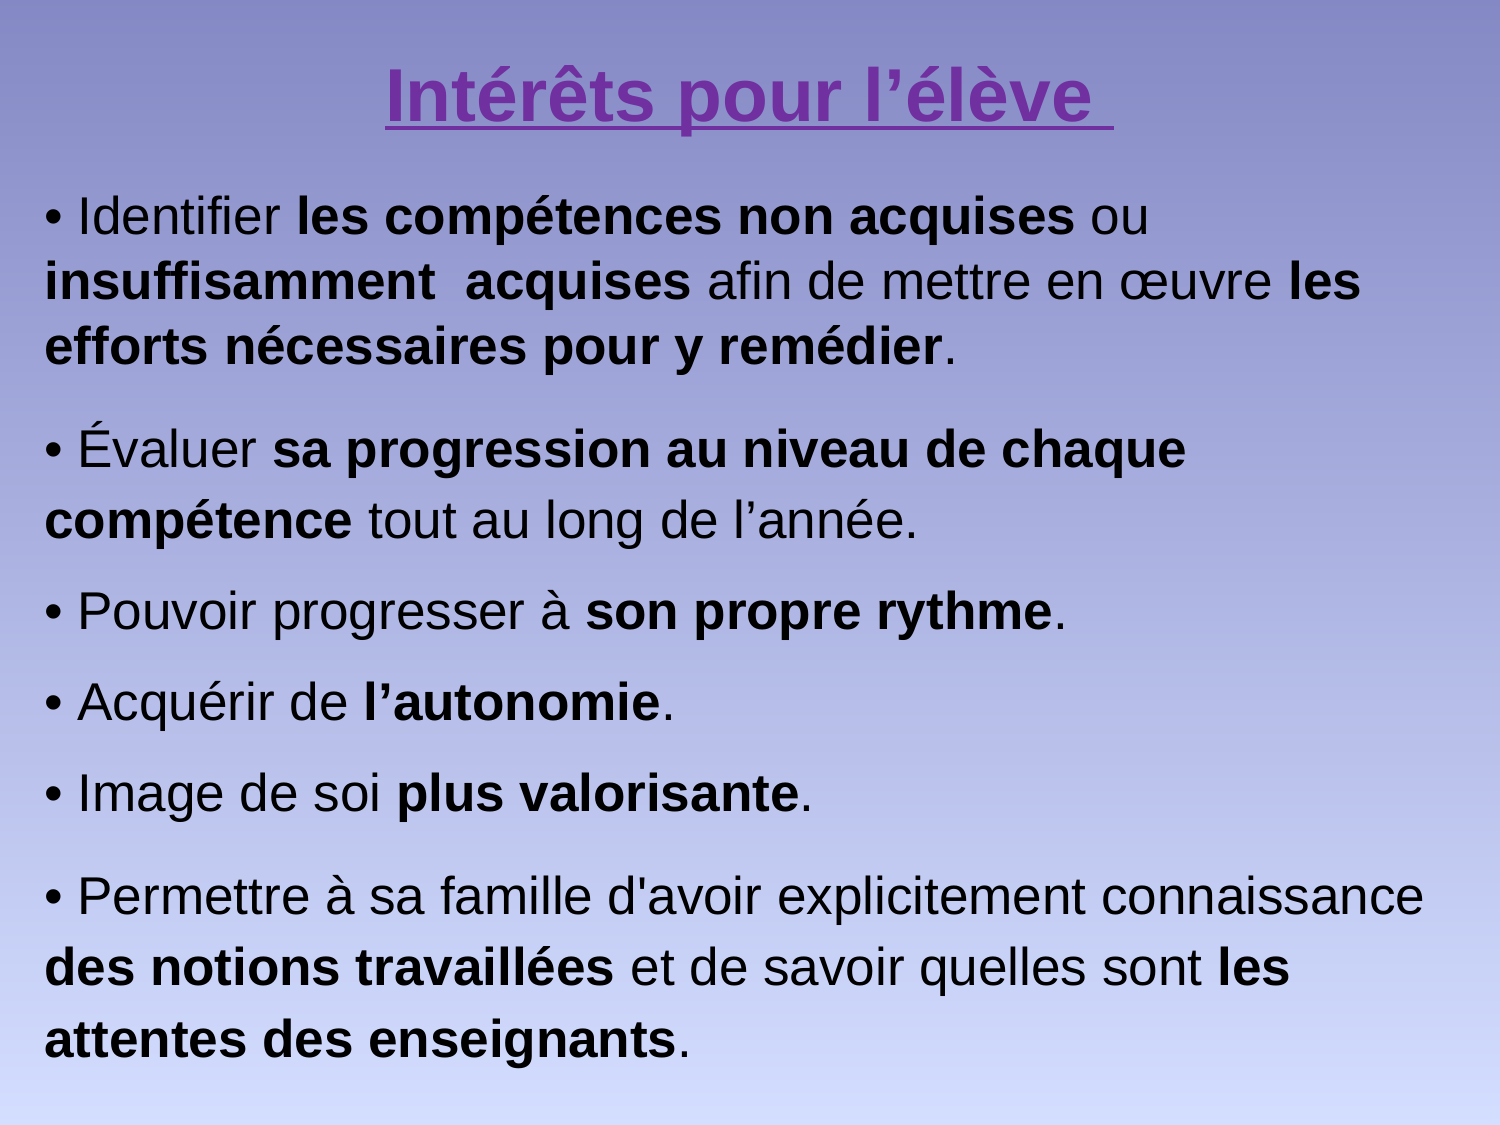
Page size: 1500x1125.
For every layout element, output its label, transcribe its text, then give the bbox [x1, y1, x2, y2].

title Intérêts pour l’élève [112, 7, 1388, 172]
subtitle • Identifier les compétences non acquises ou insuffisamment acquises afin de mettre en œuvre les efforts nécessaires pour y remédier. • Évaluer sa progression au niveau de chaque compétence tout au long de l’année. • Pouvoir progresser à son propre rythme. • Acquérir de l’autonomie. • Image de soi plus valorisante. • Permettre à sa famille d'avoir explicitement connaissance des notions travaillées et de savoir quelles sont les attentes des enseignants. [29, 172, 1471, 1083]
